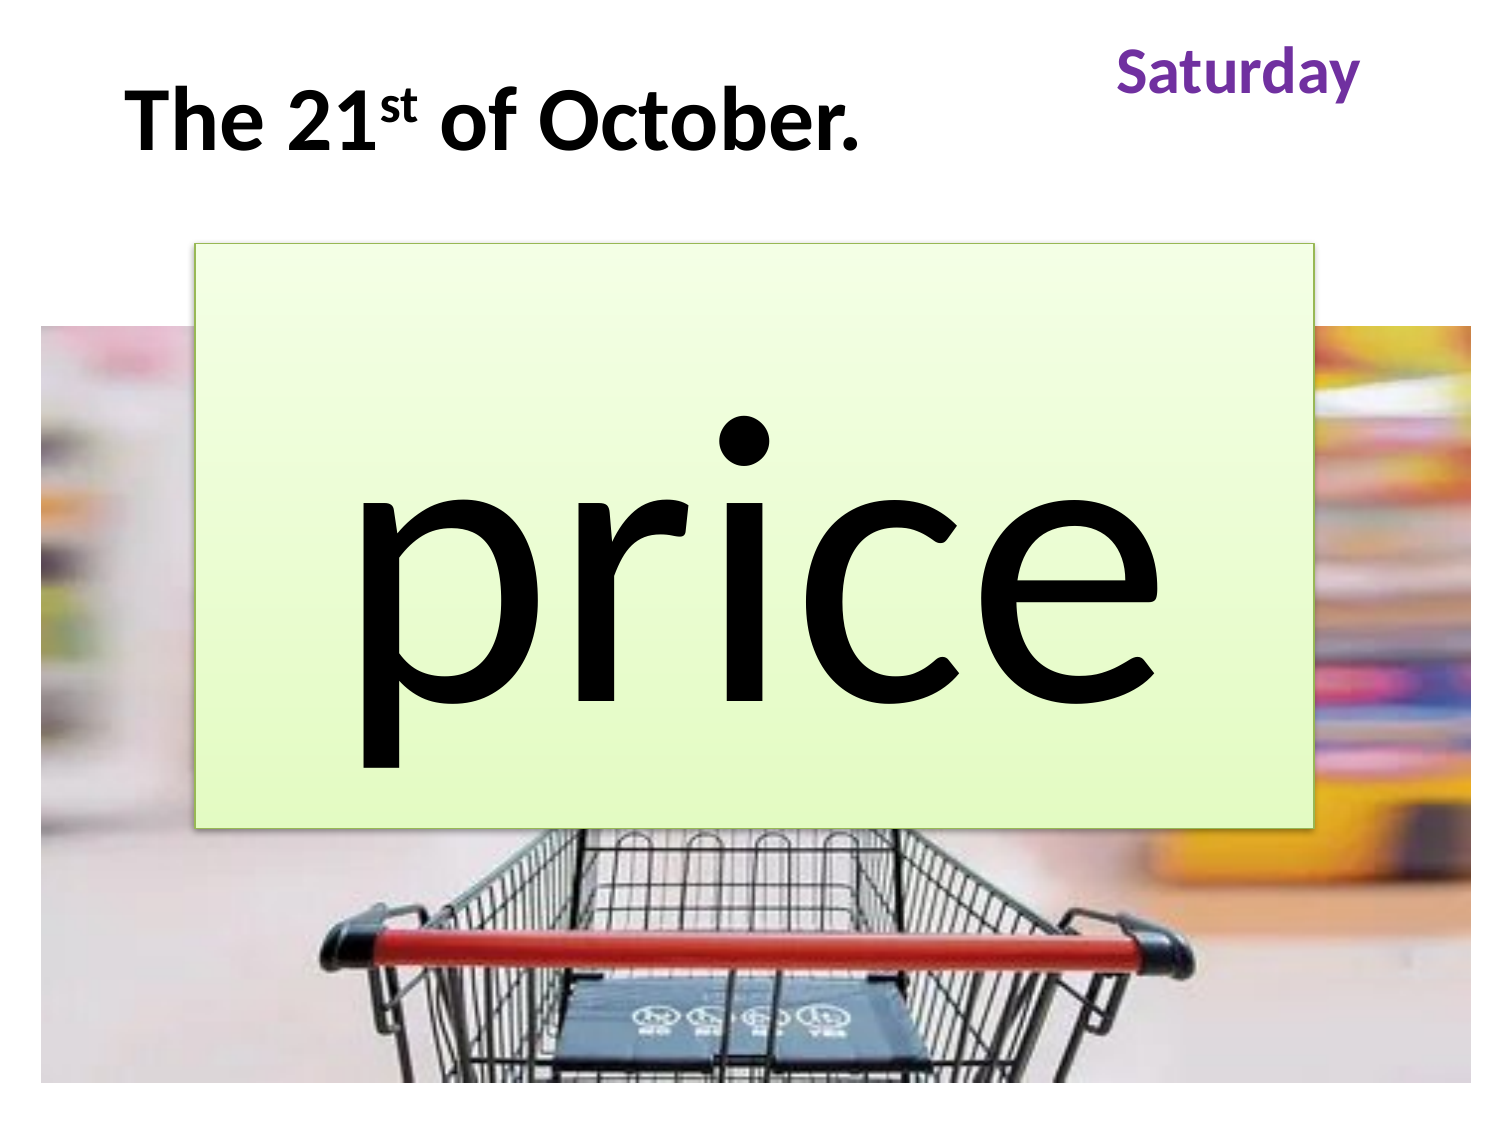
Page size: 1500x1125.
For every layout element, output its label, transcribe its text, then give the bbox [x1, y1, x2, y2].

text_box price [194, 243, 1315, 324]
picture [41, 326, 1471, 1083]
subtitle Saturday [1009, 19, 1483, 122]
title The 21st of October. [4, 42, 985, 185]
